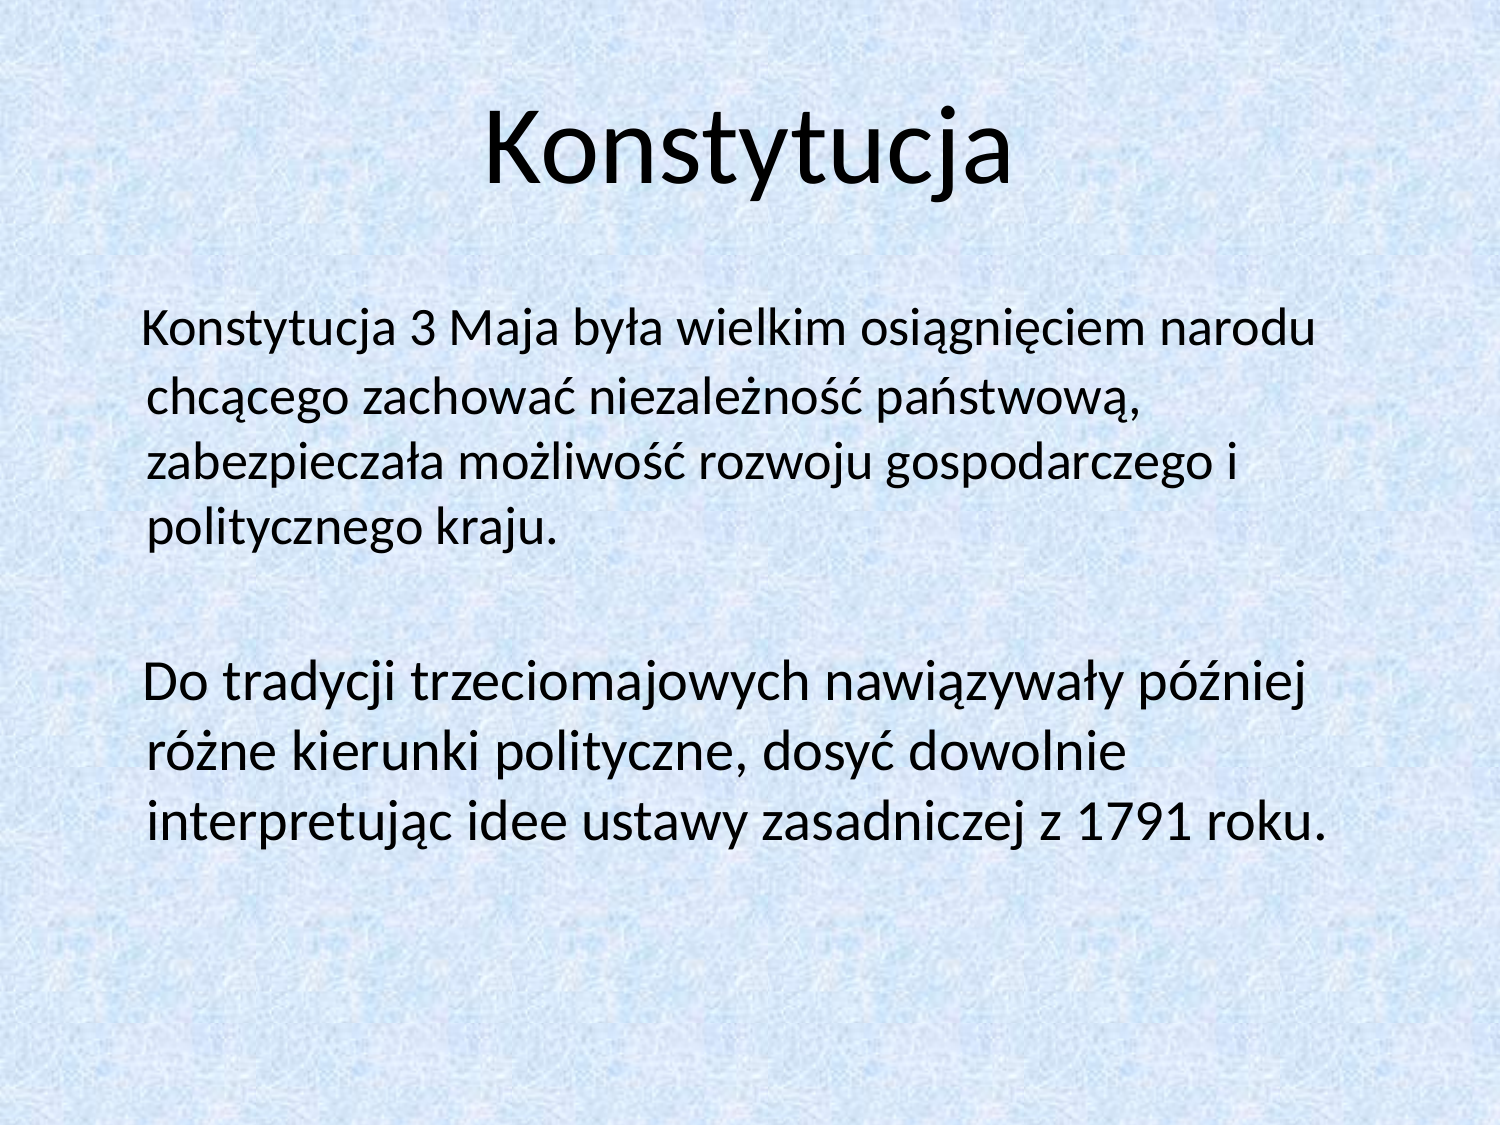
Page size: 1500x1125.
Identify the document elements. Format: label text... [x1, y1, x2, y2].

list Konstytucja 3 Maja była wielkim osiągnięciem narodu chcącego zachować niezależność państwową, zabezpieczała możliwość rozwoju gospodarczego i politycznego kraju. Do tradycji trzeciomajowych nawiązywały później różne kierunki polityczne, dosyć dowolnie interpretując idee ustawy zasadniczej z 1791 roku. [75, 262, 1425, 1005]
title Konstytucja [75, 45, 1425, 233]
picture [0, 0, 1500, 1125]
